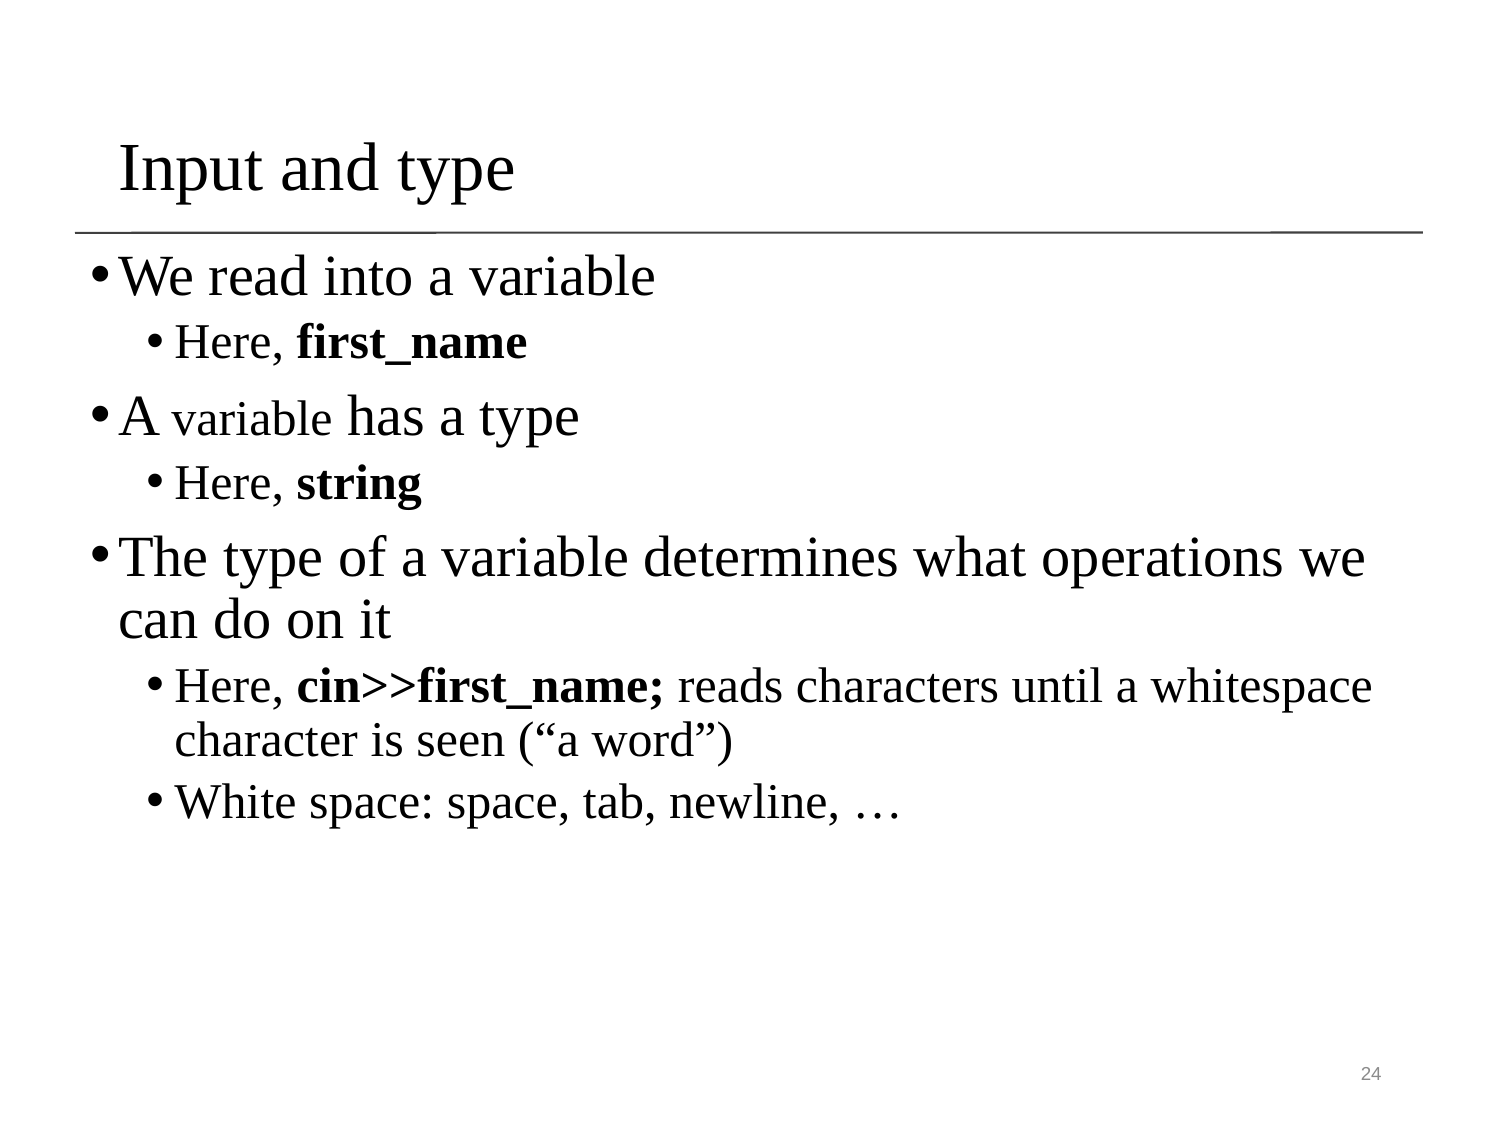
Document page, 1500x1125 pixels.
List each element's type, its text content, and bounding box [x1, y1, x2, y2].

slide_number 24 [1059, 1042, 1397, 1103]
list We read into a variable Here, first_name A variable has a type Here, string The type of a variable determines what operations we can do on it Here, cin>>first_name; reads characters until a whitespace character is seen (“a word”) White space: space, tab, newline, … [75, 237, 1438, 1000]
title Input and type [103, 59, 1397, 237]
